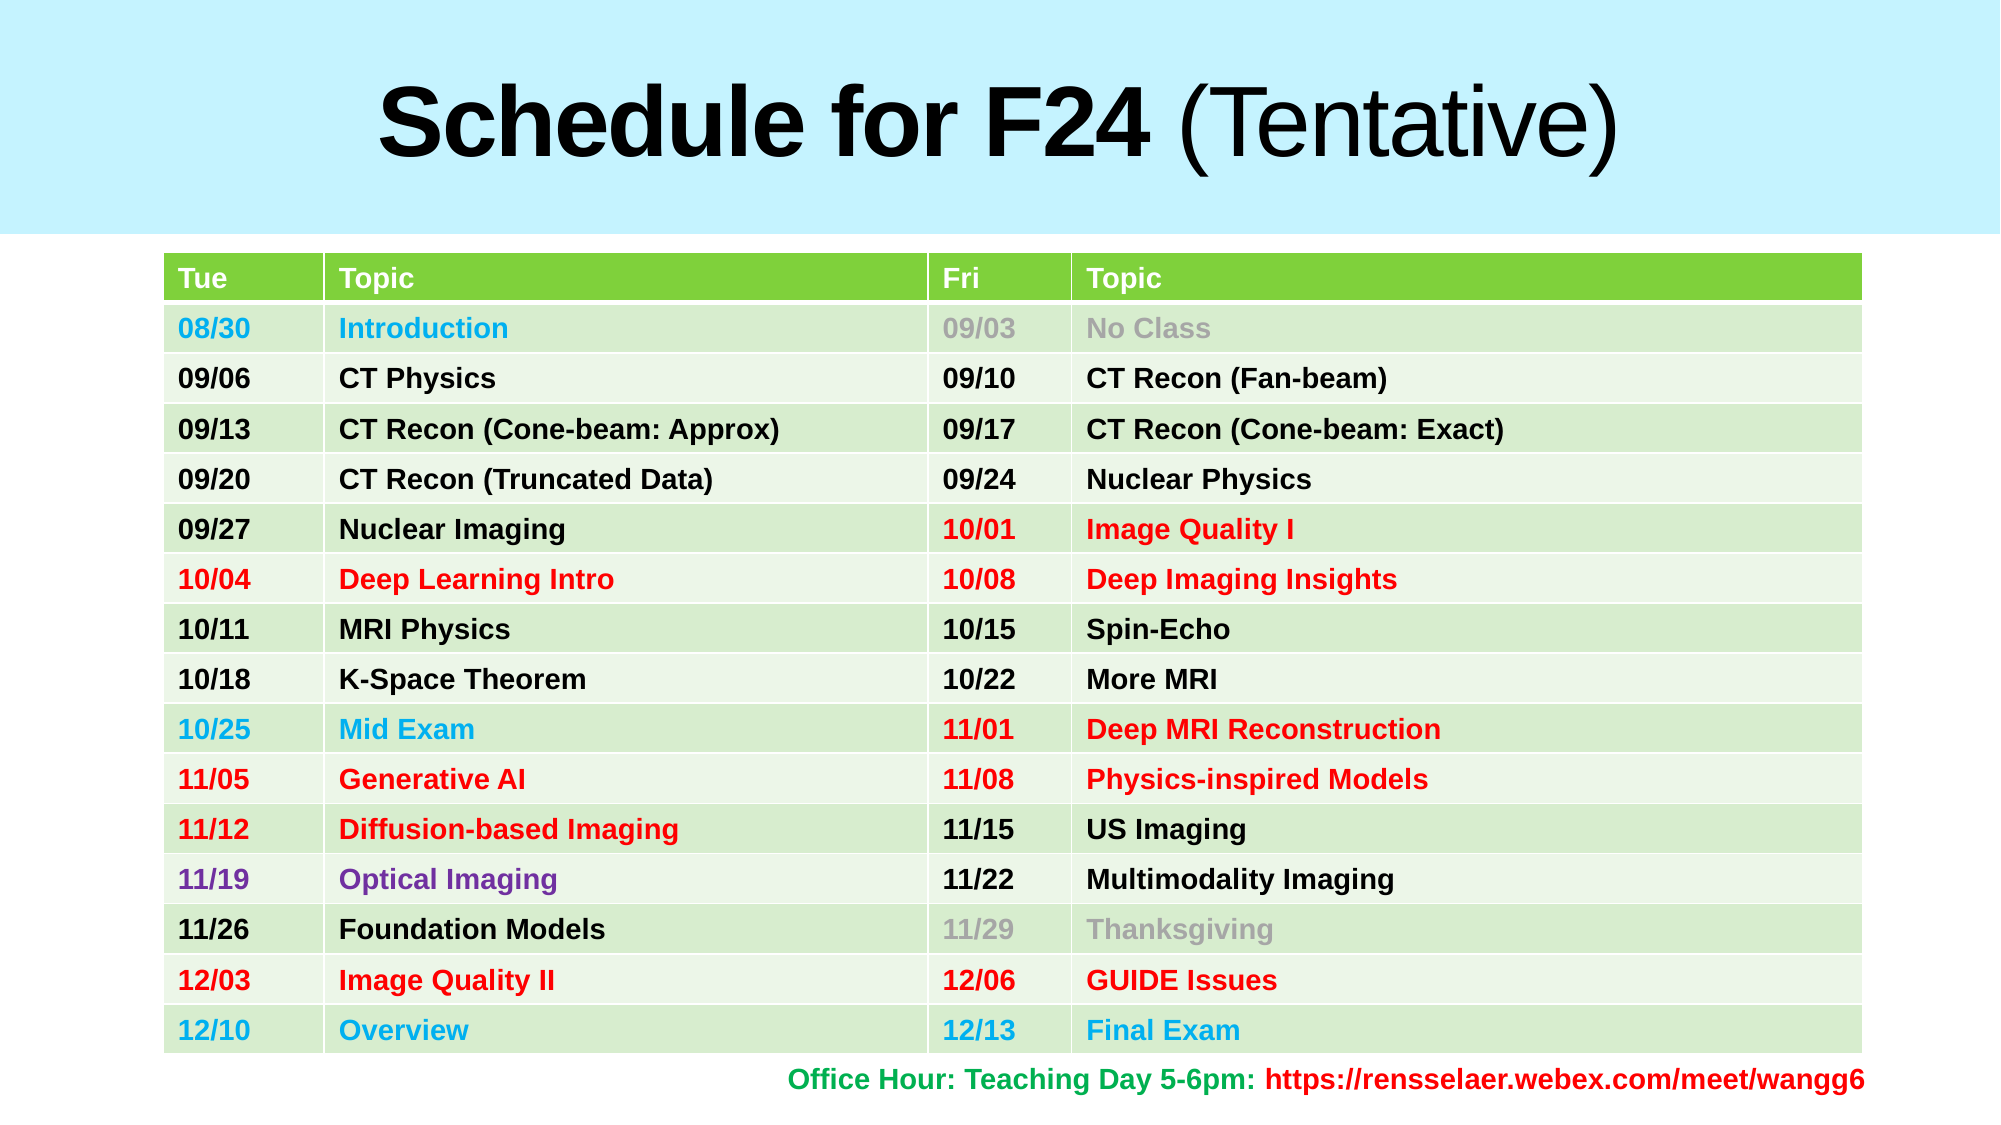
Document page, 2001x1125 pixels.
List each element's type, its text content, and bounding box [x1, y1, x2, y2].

table_cell CT Recon (Cone-beam: Exact) [1072, 404, 1862, 452]
table_cell Thanksgiving [1072, 904, 1862, 953]
table_cell 12/10 [164, 1005, 323, 1053]
table_cell Physics-inspired Models [1072, 754, 1862, 803]
table_cell More MRI [1072, 654, 1862, 702]
table_cell 10/11 [164, 604, 323, 652]
text_box Office Hour: Teaching Day 5-6pm: https://rensselaer.webex.com/meet/wangg6 [180, 1052, 1881, 1103]
table_cell 10/15 [929, 604, 1071, 652]
table_cell Introduction [325, 305, 927, 352]
table_cell 09/20 [164, 454, 323, 502]
table_cell 09/24 [929, 454, 1071, 502]
table_cell 11/05 [164, 754, 323, 803]
table_cell US Imaging [1072, 804, 1862, 853]
table_cell Nuclear Physics [1072, 454, 1862, 502]
table_cell Deep Learning Intro [325, 554, 927, 602]
table_cell Spin-Echo [1072, 604, 1862, 652]
table_cell 10/04 [164, 554, 323, 602]
table_cell Diffusion-based Imaging [325, 804, 927, 853]
table_header Tue [164, 253, 323, 300]
table_cell 08/30 [164, 305, 323, 352]
table_cell CT Recon (Truncated Data) [325, 454, 927, 502]
table_cell K-Space Theorem [325, 654, 927, 702]
table_cell CT Physics [325, 354, 927, 402]
table_cell 11/01 [929, 704, 1071, 752]
table_cell CT Recon (Cone-beam: Approx) [325, 404, 927, 452]
table_cell 11/22 [929, 854, 1071, 903]
table_cell Deep MRI Reconstruction [1072, 704, 1862, 752]
table_cell Foundation Models [325, 904, 927, 953]
table_cell Deep Imaging Insights [1072, 554, 1862, 602]
table_cell 09/17 [929, 404, 1071, 452]
table_cell 09/03 [929, 305, 1071, 352]
table_cell 09/10 [929, 354, 1071, 402]
table_cell 09/06 [164, 354, 323, 402]
table_cell Image Quality I [1072, 504, 1862, 552]
table_cell 11/15 [929, 804, 1071, 853]
table_cell 10/25 [164, 704, 323, 752]
table_cell Overview [325, 1005, 927, 1052]
table_cell Mid Exam [325, 704, 927, 752]
table_cell 12/06 [929, 955, 1071, 1003]
table_cell Generative AI [325, 754, 927, 803]
table_cell MRI Physics [325, 604, 927, 652]
table_cell 10/22 [929, 654, 1071, 702]
table_cell 12/13 [929, 1005, 1071, 1052]
table_cell Optical Imaging [325, 854, 927, 903]
table_cell 11/12 [164, 804, 323, 853]
table_cell 09/13 [164, 404, 323, 452]
table_cell Multimodality Imaging [1072, 854, 1862, 903]
table_cell No Class [1072, 305, 1862, 352]
table_header Topic [325, 253, 927, 300]
table_cell 09/27 [164, 504, 323, 552]
table_cell Nuclear Imaging [325, 504, 927, 552]
table_cell GUIDE Issues [1072, 955, 1862, 1003]
table_header Fri [929, 253, 1071, 300]
table_cell Image Quality II [325, 955, 927, 1003]
table_header Topic [1072, 253, 1862, 300]
table_cell 11/08 [929, 754, 1071, 803]
table_cell 12/03 [164, 955, 323, 1003]
table_cell 11/19 [164, 854, 323, 903]
table_cell 10/08 [929, 554, 1071, 602]
table_cell 10/18 [164, 654, 323, 702]
table_cell 11/29 [929, 904, 1071, 953]
table_cell 11/26 [164, 904, 323, 953]
table_cell CT Recon (Fan-beam) [1072, 354, 1862, 402]
table_cell 10/01 [929, 504, 1071, 552]
title Schedule for F24 (Tentative) [0, 0, 2000, 234]
table_cell Final Exam [1072, 1005, 1862, 1052]
